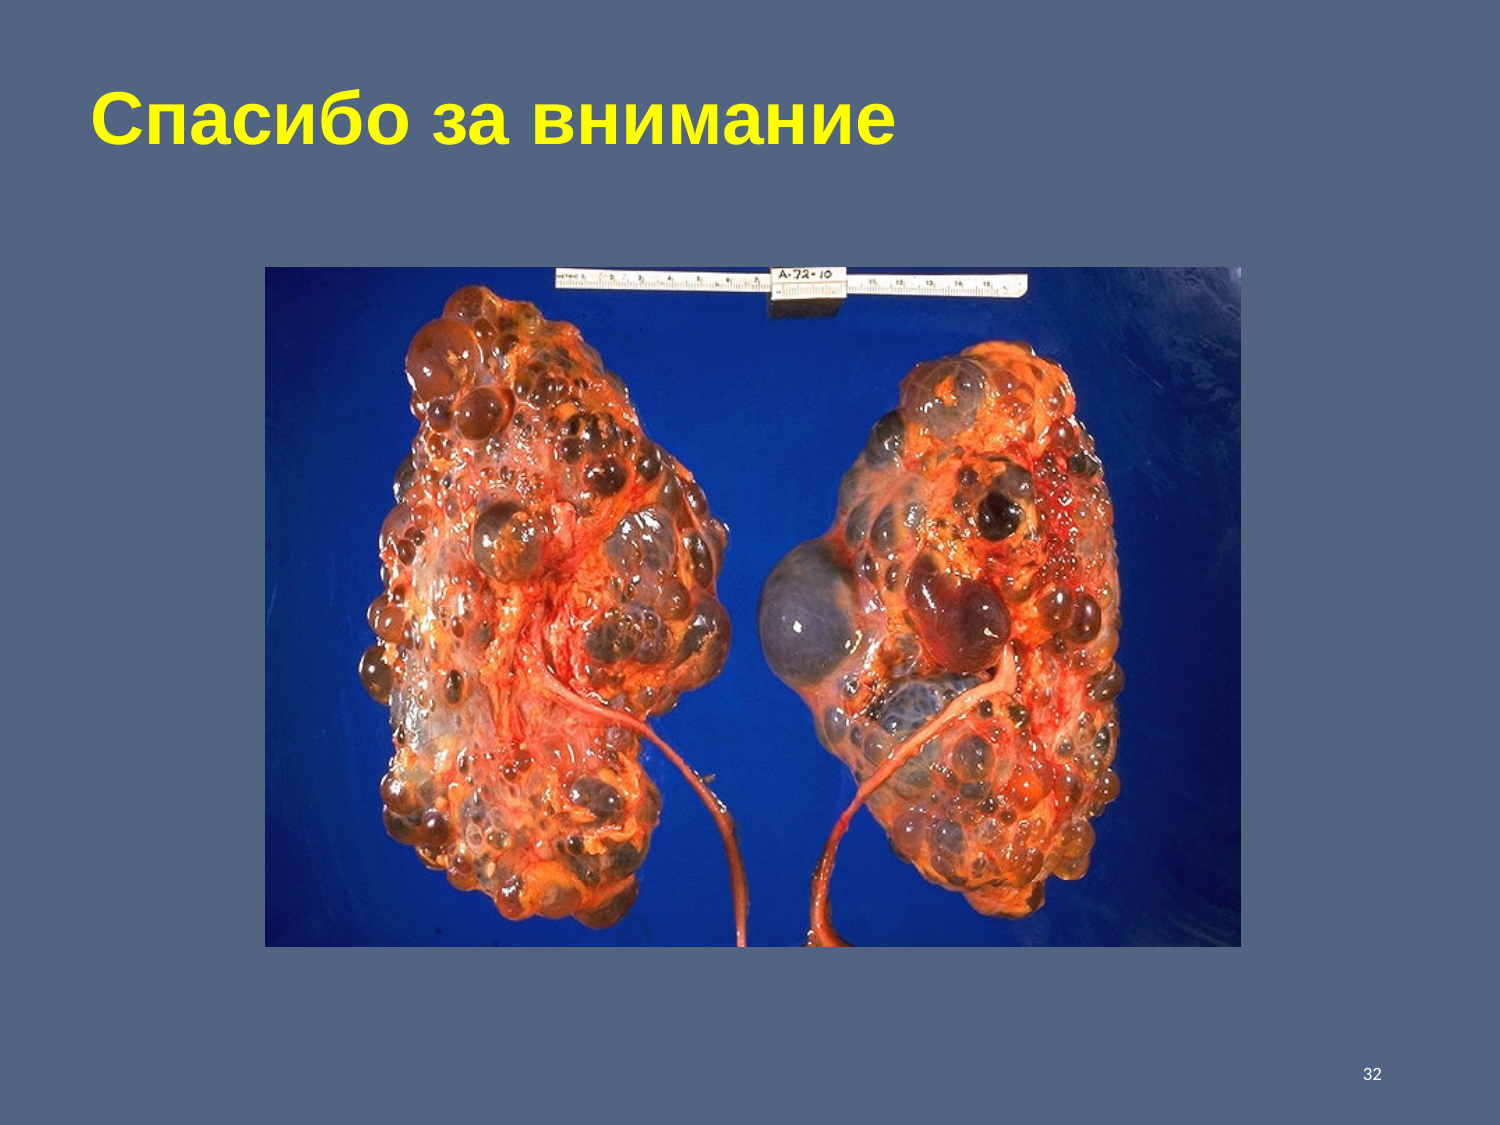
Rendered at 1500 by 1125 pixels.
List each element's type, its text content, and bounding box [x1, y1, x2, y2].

picture [265, 267, 1241, 947]
title Спасибо за внимание [75, 45, 1425, 197]
slide_number 32 [1059, 1042, 1397, 1103]
